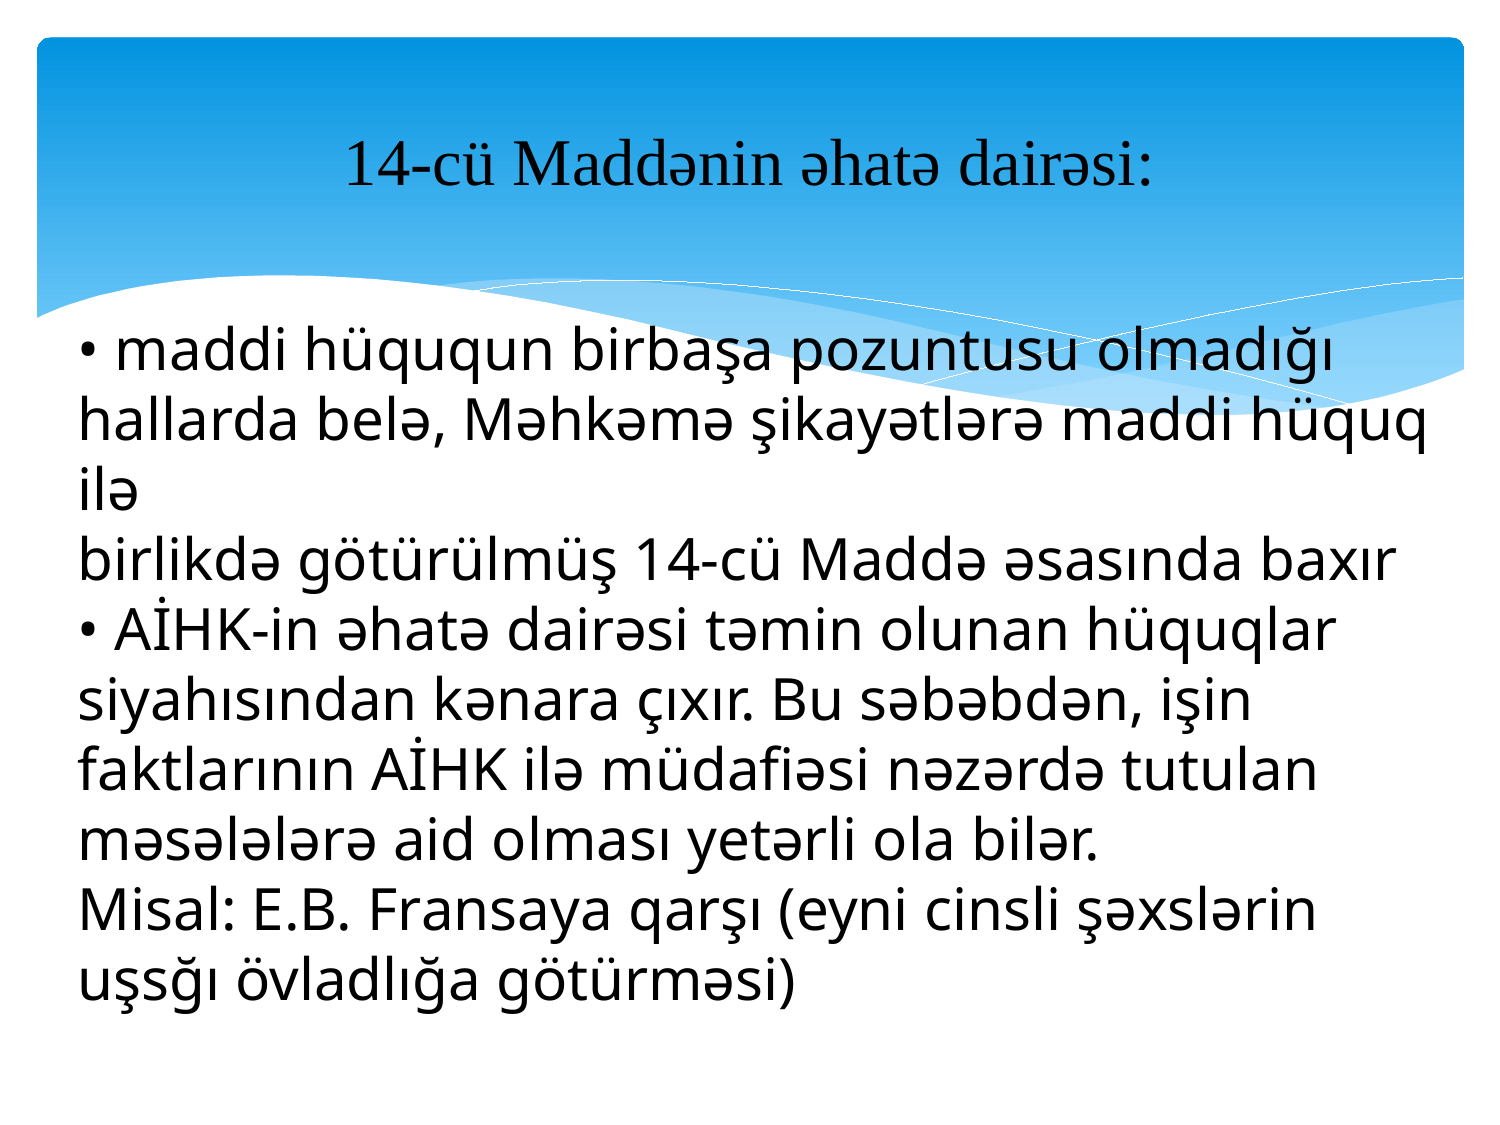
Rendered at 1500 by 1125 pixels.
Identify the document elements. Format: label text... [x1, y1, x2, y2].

text_box • maddi hüququn birbaşa pozuntusu olmadığı hallarda belə, Məhkəmə şikayətlərə maddi hüquq ilə birlikdə götürülmüş 14-cü Maddə əsasında baxır • AİHK-in əhatə dairəsi təmin olunan hüquqlar siyahısından kənara çıxır. Bu səbəbdən, işin faktlarının AİHK ilə müdafiəsi nəzərdə tutulan məsələlərə aid olması yetərli ola bilər. Misal: E.B. Fransaya qarşı (eyni cinsli şəxslərin uşsğı övladlığa götürməsi) [62, 305, 1449, 1090]
title 14-cü Maddənin əhatə dairəsi: [75, 55, 1425, 261]
